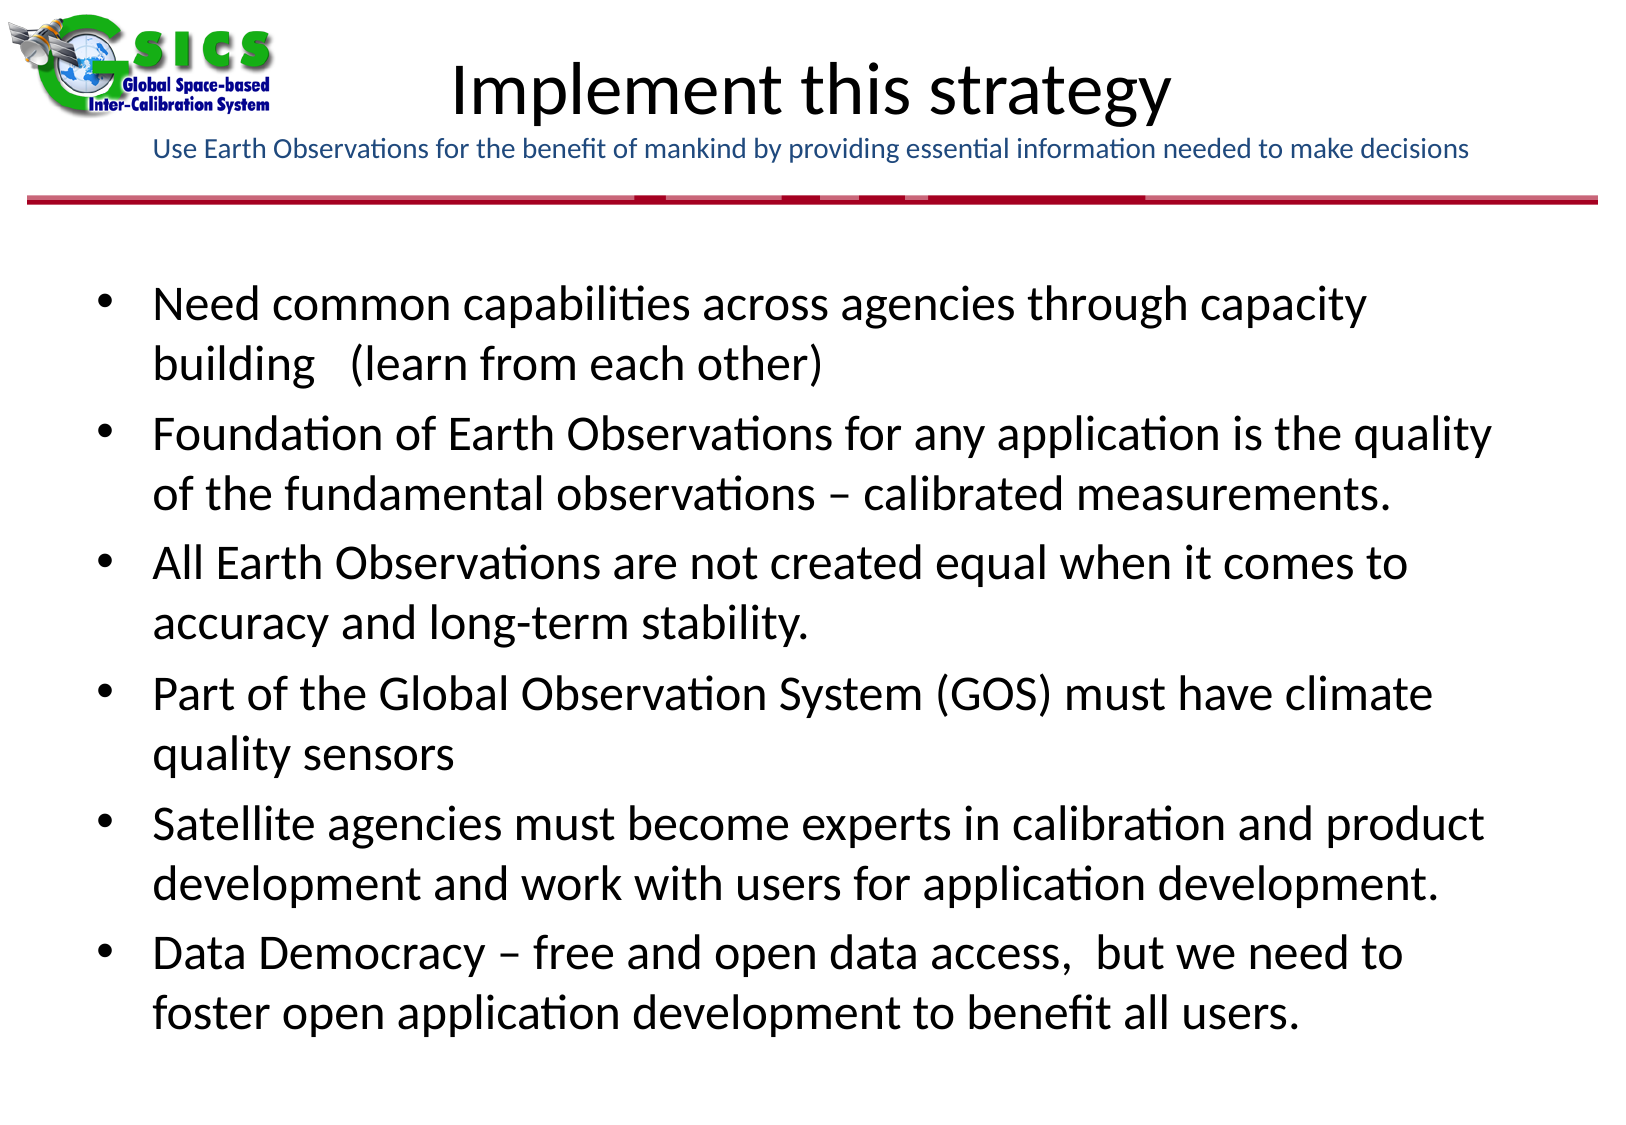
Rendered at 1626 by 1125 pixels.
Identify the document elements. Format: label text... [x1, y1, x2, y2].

title Implement this strategy Use Earth Observations for the benefit of mankind by providing essential information needed to make decisions [80, 7, 1544, 196]
picture [0, 6, 277, 119]
list Need common capabilities across agencies through capacity building (learn from each other) Foundation of Earth Observations for any application is the quality of the fundamental observations – calibrated measurements. All Earth Observations are not created equal when it comes to accuracy and long-term stability. Part of the Global Observation System (GOS) must have climate quality sensors Satellite agencies must become experts in calibration and product development and work with users for application development. Data Democracy – free and open data access, but we need to foster open application development to benefit all users. [80, 262, 1544, 1006]
